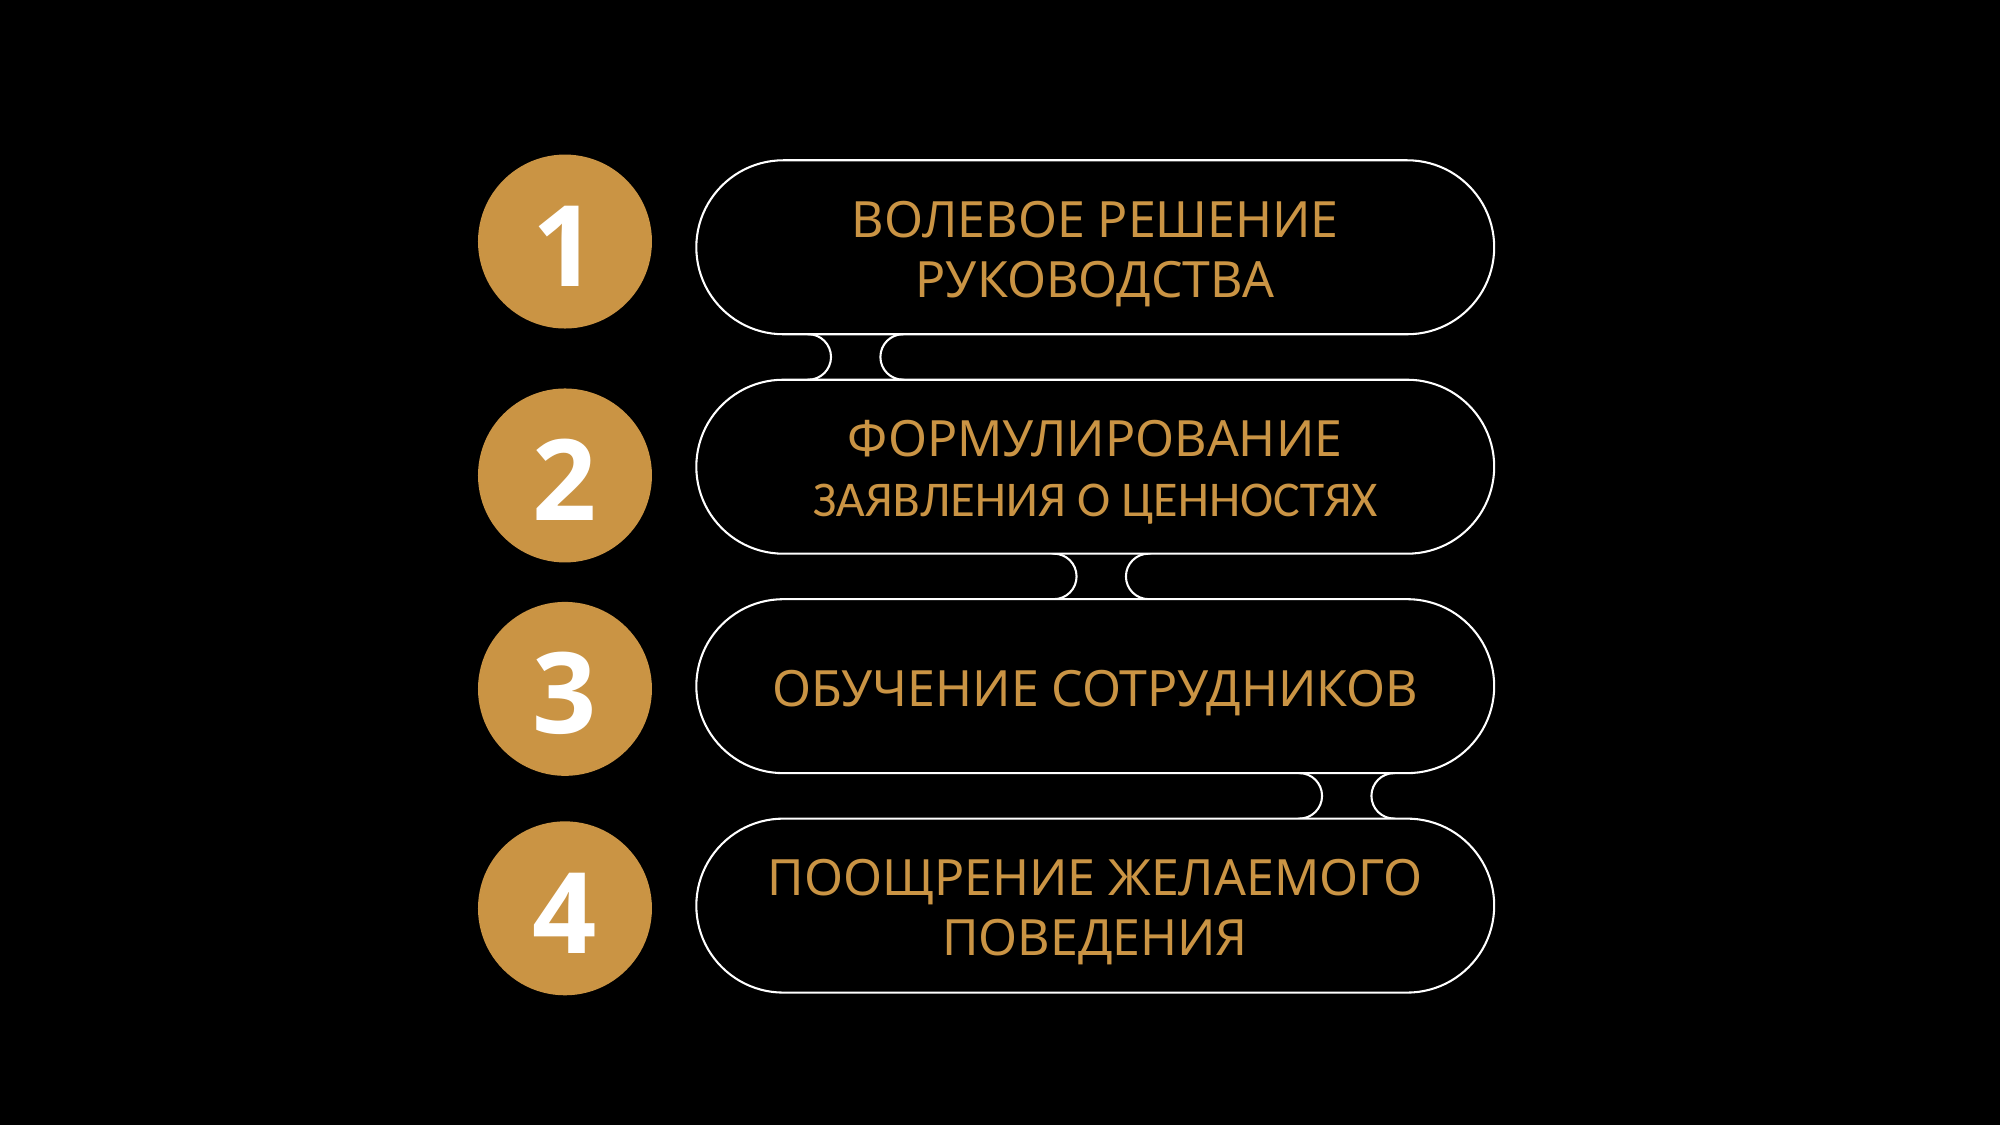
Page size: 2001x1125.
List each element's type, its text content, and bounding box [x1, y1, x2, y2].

text_box ПООЩРЕНИЕ ЖЕЛАЕМОГО ПОВЕДЕНИЯ [695, 817, 1496, 994]
text_box [1055, 555, 1148, 598]
text_box 1 [476, 153, 654, 330]
title Vertical Staggered Process – Slide Template [137, 59, 1863, 278]
text_box [813, 336, 898, 378]
text_box 3 [476, 600, 654, 777]
text_box ОБУЧЕНИЕ СОТРУДНИКОВ [695, 598, 1496, 775]
text_box 4 [476, 820, 654, 997]
text_box ФОРМУЛИРОВАНИЕ ЗАЯВЛЕНИЯ О ЦЕННОСТЯХ [695, 378, 1496, 555]
text_box ВОЛЕВОЕ РЕШЕНИЕ РУКОВОДСТВА [695, 159, 1496, 336]
text_box 2 [476, 387, 654, 564]
text_box [1304, 775, 1390, 817]
